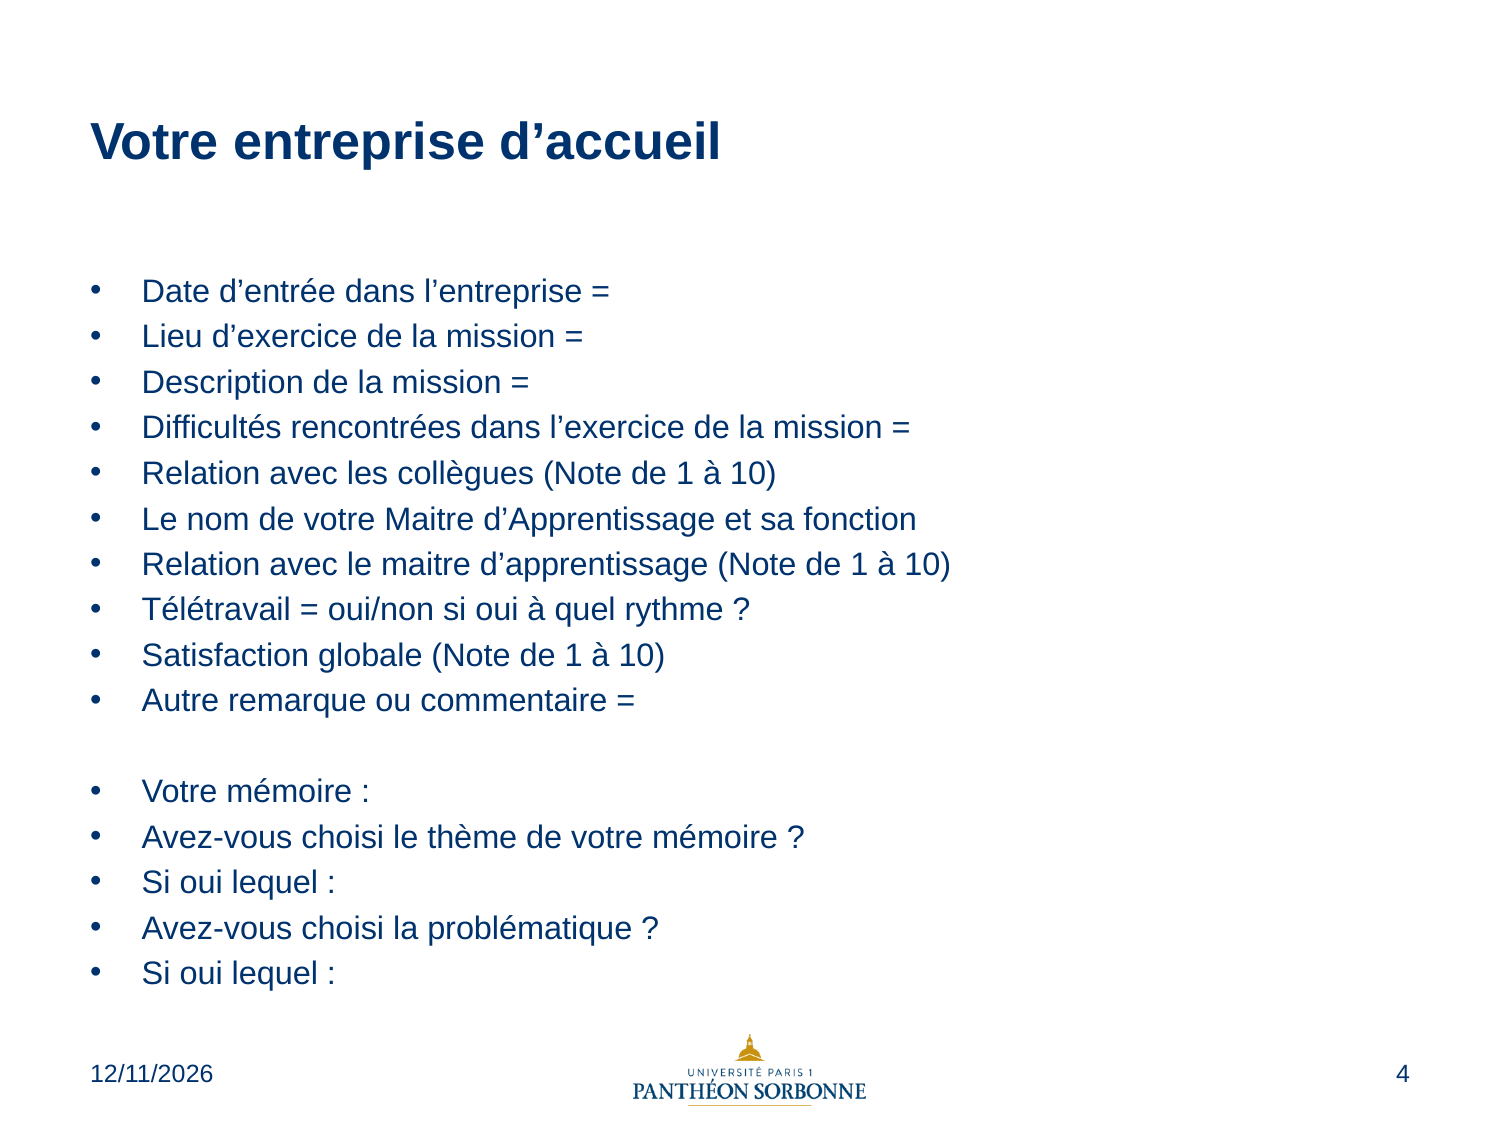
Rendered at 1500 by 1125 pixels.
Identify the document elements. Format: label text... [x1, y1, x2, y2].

slide_number 4 [1074, 1042, 1425, 1103]
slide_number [75, 1042, 425, 1103]
list Date d’entrée dans l’entreprise = Lieu d’exercice de la mission = Description de la mission = Difficultés rencontrées dans l’exercice de la mission = Relation avec les collègues (Note de 1 à 10) Le nom de votre Maitre d’Apprentissage et sa fonction Relation avec le maitre d’apprentissage (Note de 1 à 10) Télétravail = oui/non si oui à quel rythme ? Satisfaction globale (Note de 1 à 10) Autre remarque ou commentaire = Votre mémoire : Avez-vous choisi le thème de votre mémoire ? Si oui lequel : Avez-vous choisi la problématique ? Si oui lequel : [75, 262, 1306, 1005]
title Votre entreprise d’accueil [75, 45, 1425, 233]
picture [633, 1034, 866, 1106]
